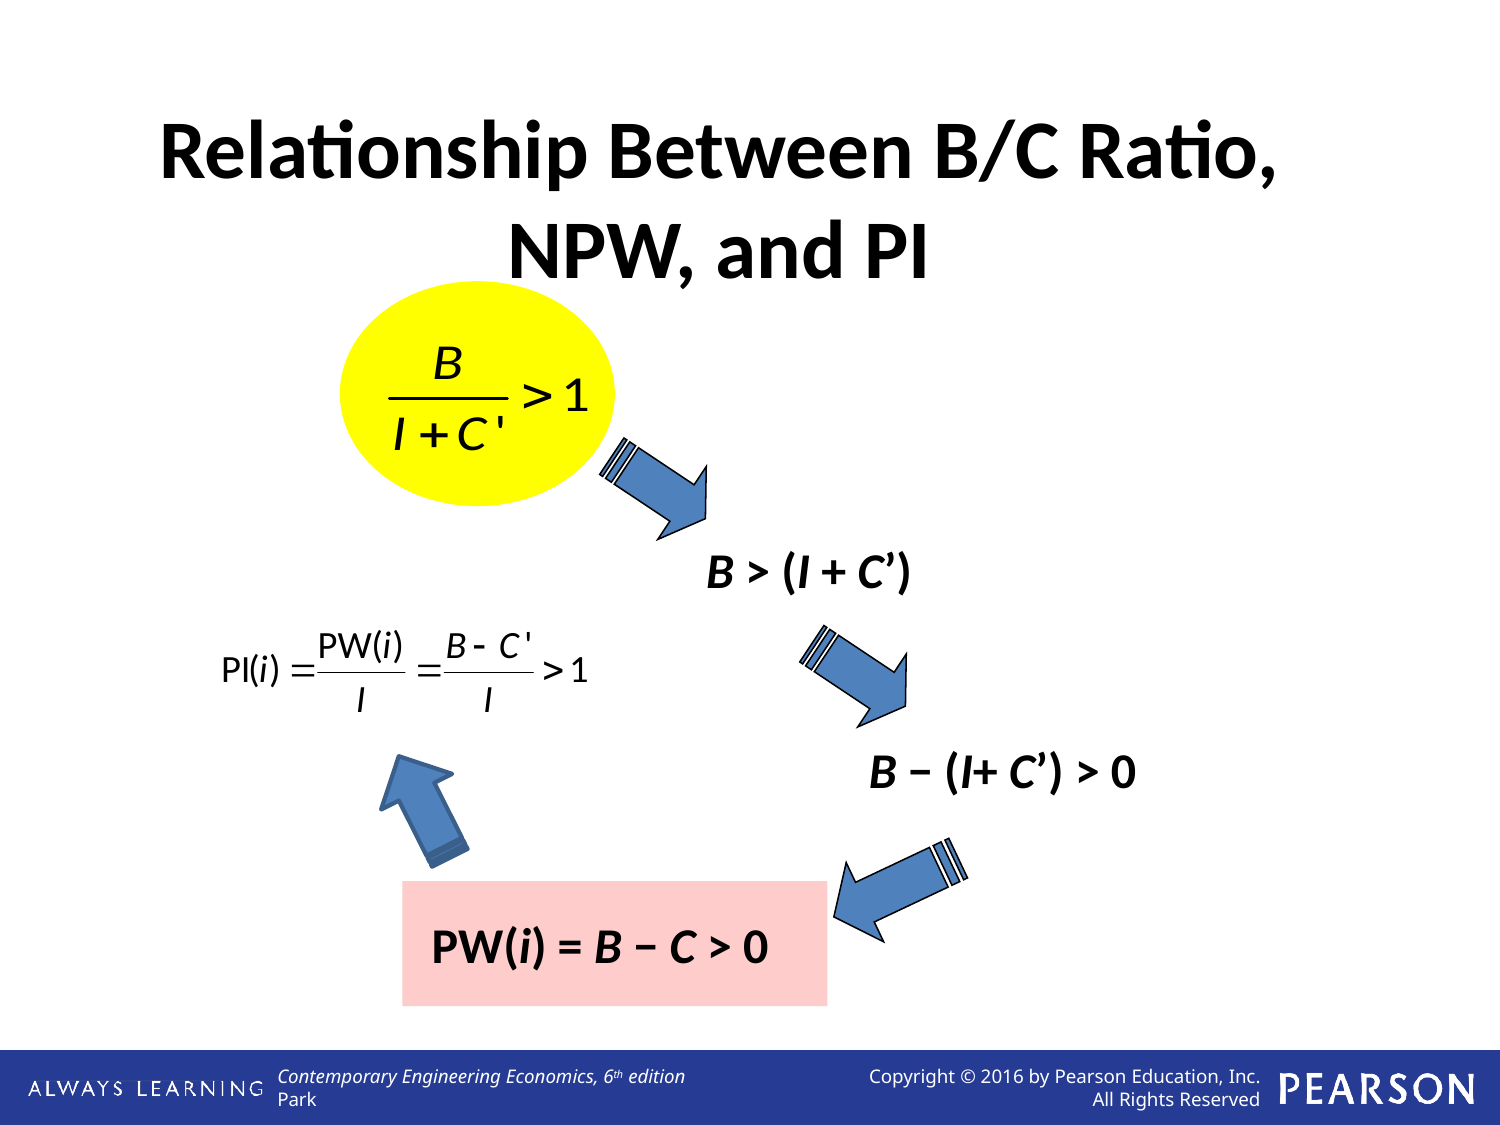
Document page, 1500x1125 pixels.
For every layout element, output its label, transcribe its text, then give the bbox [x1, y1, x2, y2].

text_box [799, 625, 827, 664]
text_box B − (I+ C’) > 0 [853, 731, 1152, 806]
text_box [402, 881, 828, 1007]
text_box [604, 349, 615, 438]
text_box [814, 635, 907, 727]
text_box [944, 838, 968, 880]
text_box [933, 841, 960, 886]
text_box [833, 847, 949, 942]
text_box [379, 330, 601, 462]
text_box [614, 447, 707, 540]
text_box [339, 281, 590, 507]
text_box [605, 441, 636, 483]
text_box [805, 629, 836, 670]
text_box B > (I + C’) [691, 531, 928, 606]
text_box [379, 754, 470, 869]
text_box PW(i) = B − C > 0 [416, 906, 784, 981]
text_box [599, 438, 627, 477]
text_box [217, 620, 595, 722]
title Relationship Between B/C Ratio, NPW, and PI [82, 105, 1357, 285]
